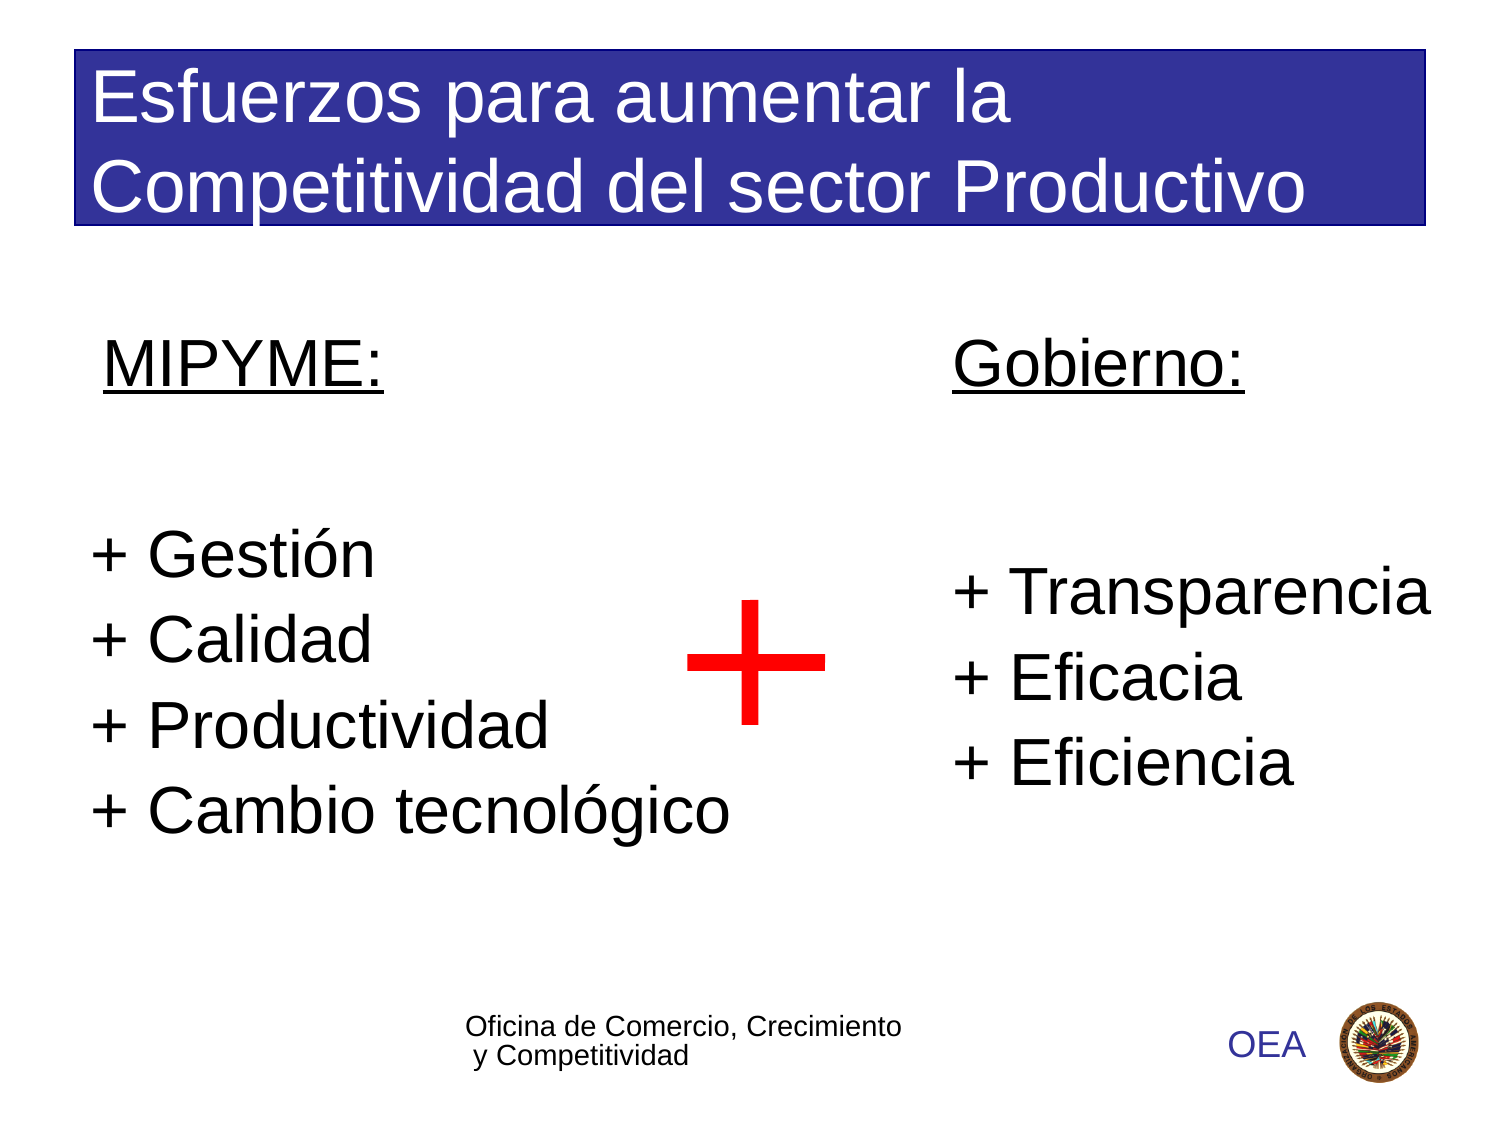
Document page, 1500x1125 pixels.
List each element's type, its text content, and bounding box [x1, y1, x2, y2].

text_box Gobierno: [937, 312, 1260, 408]
text_box + Transparencia + Eficacia + Eficiencia [937, 549, 1500, 813]
list + Gestión + Calidad + Productividad + Cambio tecnológico [74, 512, 788, 876]
title Esfuerzos para aumentar la Competitividad del sector Productivo [74, 49, 1426, 226]
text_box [687, 599, 826, 726]
footer Oficina de Comercio, Crecimiento y Competitividad [449, 999, 926, 1079]
text_box MIPYME: [87, 312, 399, 408]
